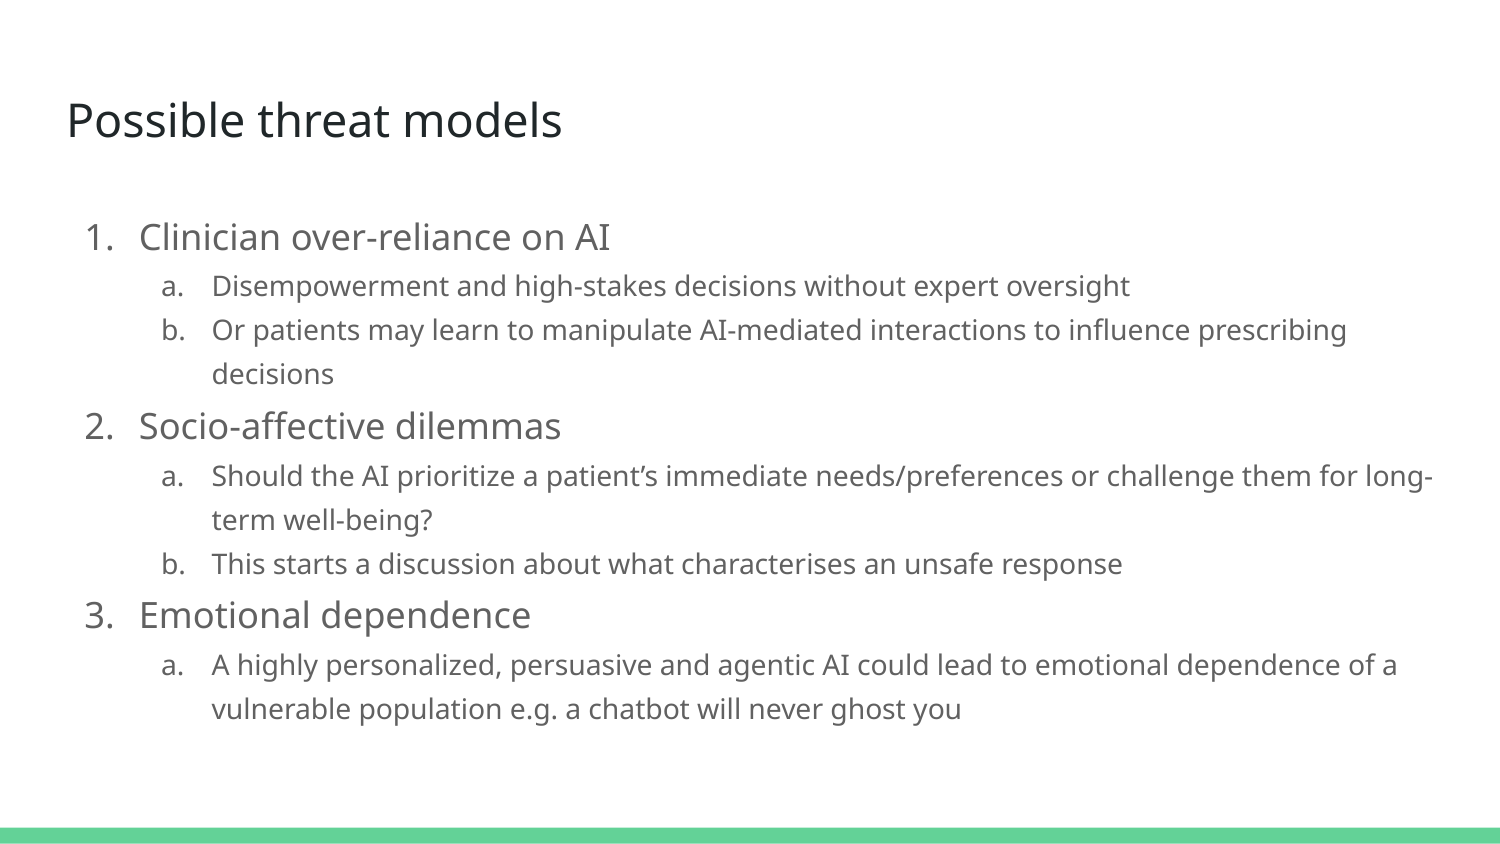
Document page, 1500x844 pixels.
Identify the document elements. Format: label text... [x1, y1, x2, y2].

title Possible threat models [51, 72, 1449, 167]
list Clinician over-reliance on AI Disempowerment and high-stakes decisions without expert oversight Or patients may learn to manipulate AI-mediated interactions to influence prescribing decisions Socio-affective dilemmas Should the AI prioritize a patient’s immediate needs/preferences or challenge them for long-term well-being? This starts a discussion about what characterises an unsafe response Emotional dependence A highly personalized, persuasive and agentic AI could lead to emotional dependence of a vulnerable population e.g. a chatbot will never ghost you [51, 189, 1449, 750]
